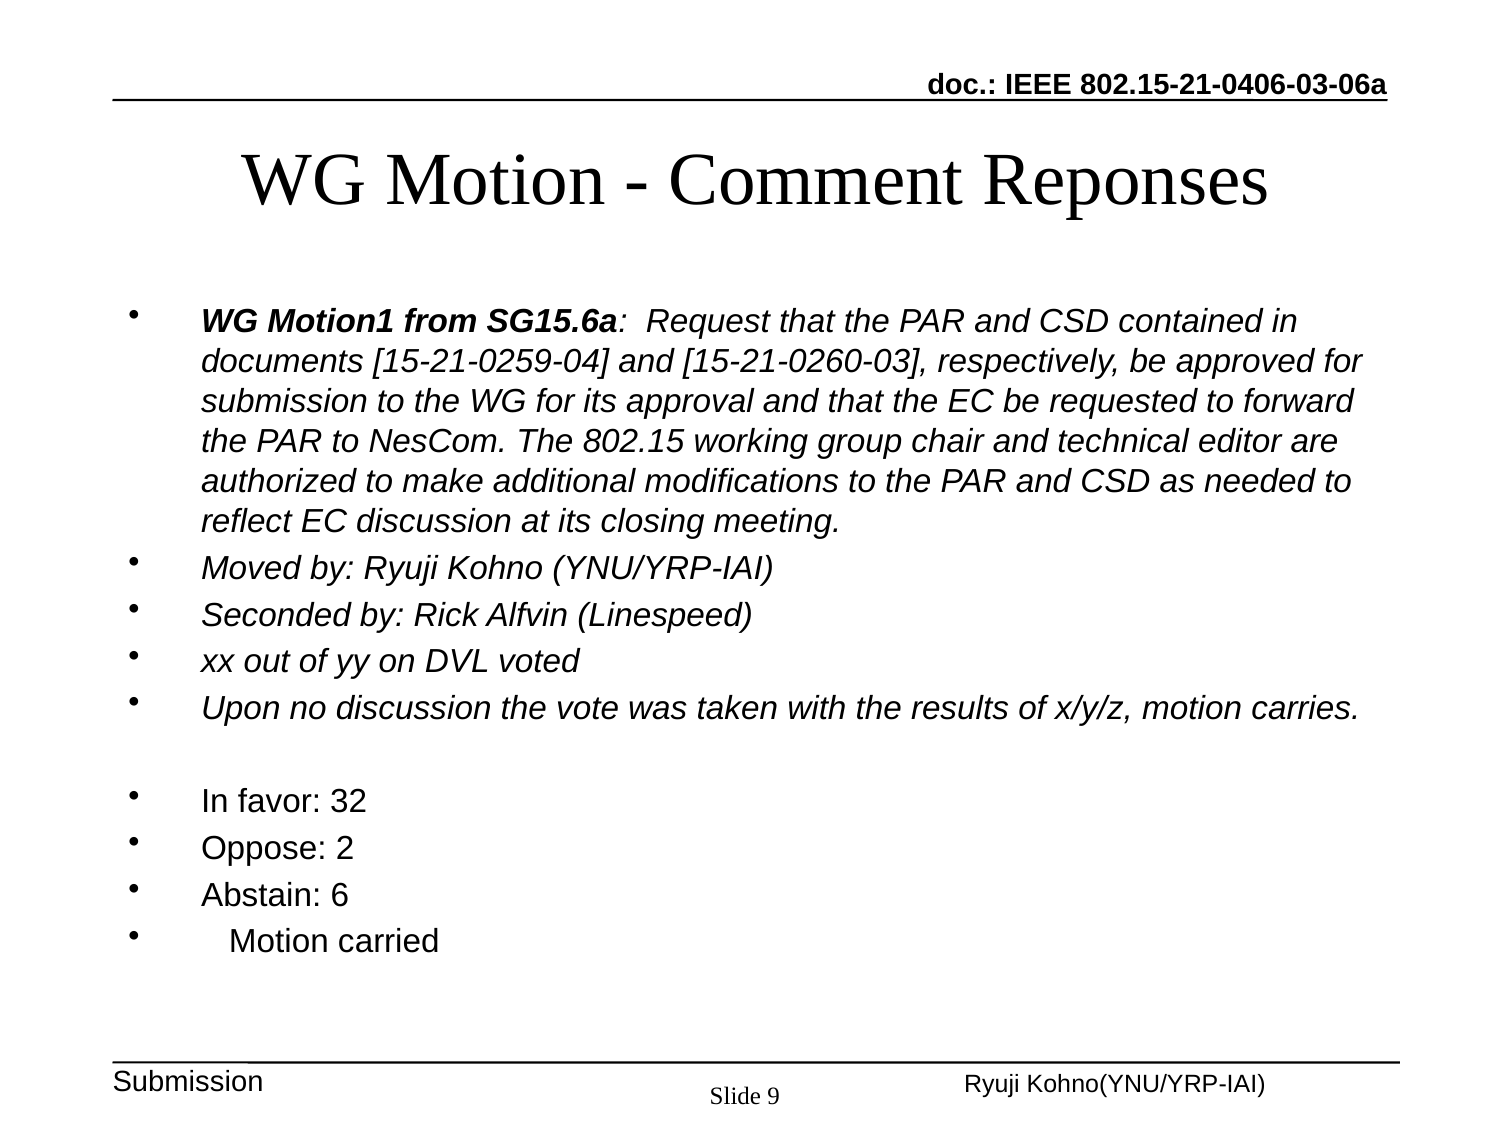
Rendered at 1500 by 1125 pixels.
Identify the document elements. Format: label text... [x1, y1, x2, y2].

title WG Motion - Comment Reponses [99, 112, 1412, 237]
slide_number Slide 9 [690, 1075, 799, 1115]
list WG Motion1 from SG15.6a: Request that the PAR and CSD contained in documents [15-21-0259-04] and [15-21-0260-03], respectively, be approved for submission to the WG for its approval and that the EC be requested to forward the PAR to NesCom. The 802.15 working group chair and technical editor are authorized to make additional modifications to the PAR and CSD as needed to reflect EC discussion at its closing meeting. Moved by: Ryuji Kohno (YNU/YRP-IAI) Seconded by: Rick Alfvin (Linespeed) xx out of yy on DVL voted Upon no discussion the vote was taken with the results of x/y/z, motion carries. In favor: 32 Oppose: 2 Abstain: 6 Motion carried [113, 291, 1387, 1013]
